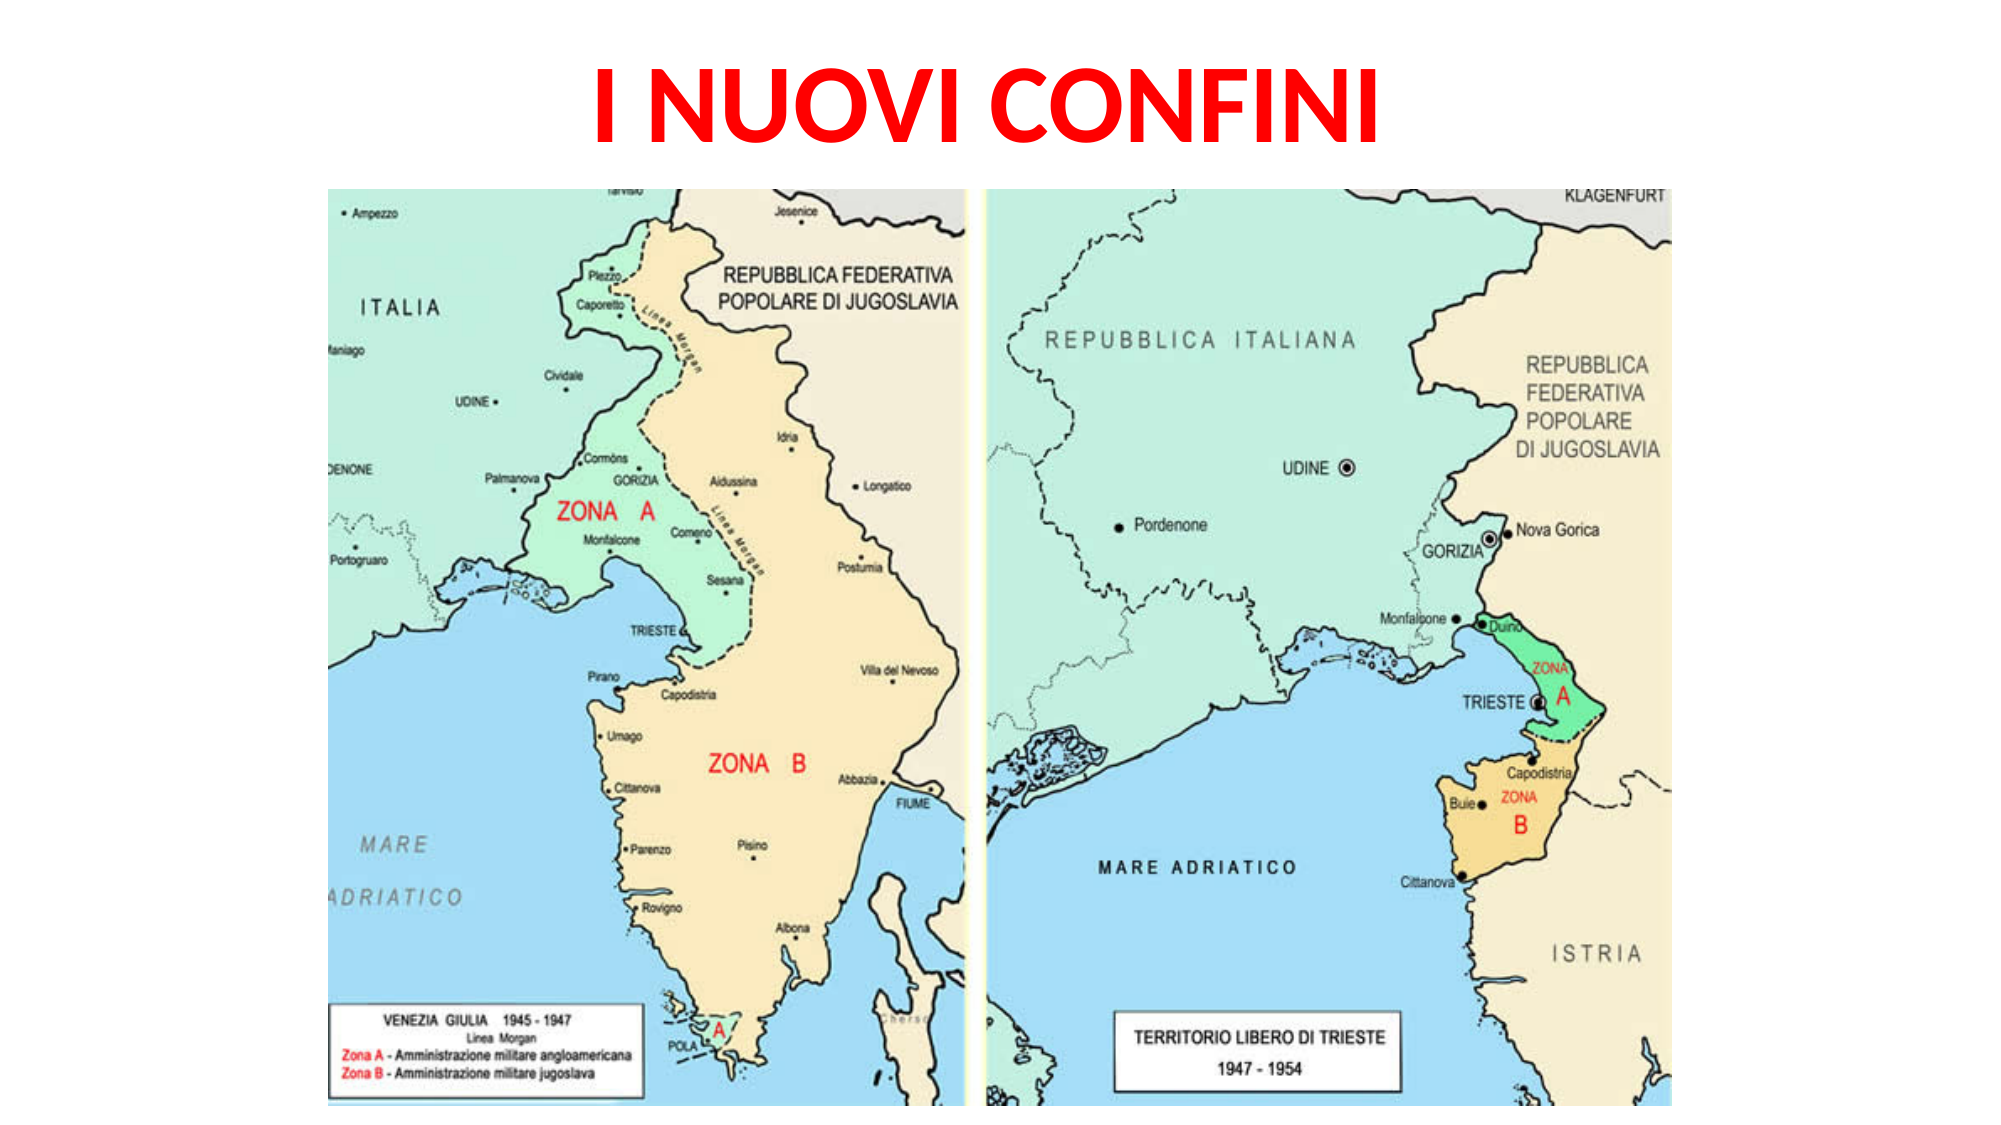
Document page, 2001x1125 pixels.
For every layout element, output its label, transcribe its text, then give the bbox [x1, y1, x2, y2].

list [328, 189, 1672, 1106]
title I NUOVI CONFINI [137, 23, 1863, 190]
